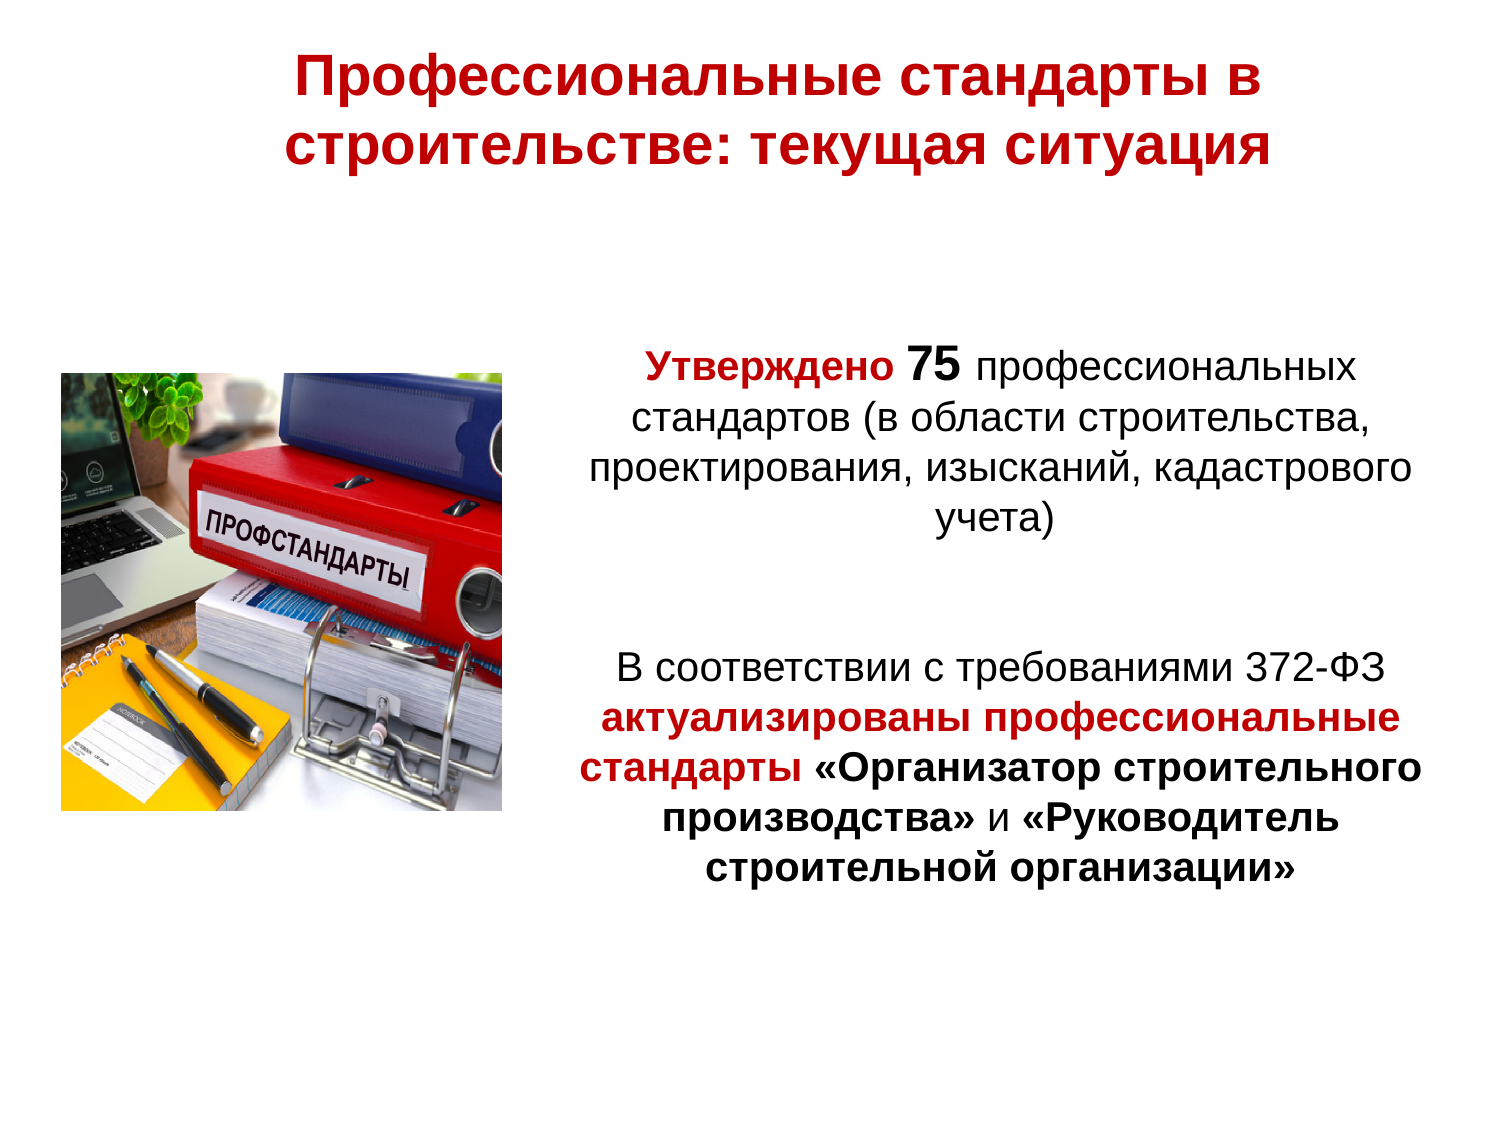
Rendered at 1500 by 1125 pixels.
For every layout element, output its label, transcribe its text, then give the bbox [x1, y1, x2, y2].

text_box Профессиональные стандарты в строительстве: текущая ситуация [171, 42, 1387, 171]
text_box Утверждено 75 профессиональных стандартов (в области строительства, проектирования, изысканий, кадастрового учета) В соответствии с требованиями 372-ФЗ актуализированы профессиональные стандарты «Организатор строительного производства» и «Руководитель строительной организации» [537, 208, 1465, 1112]
picture [61, 373, 503, 811]
